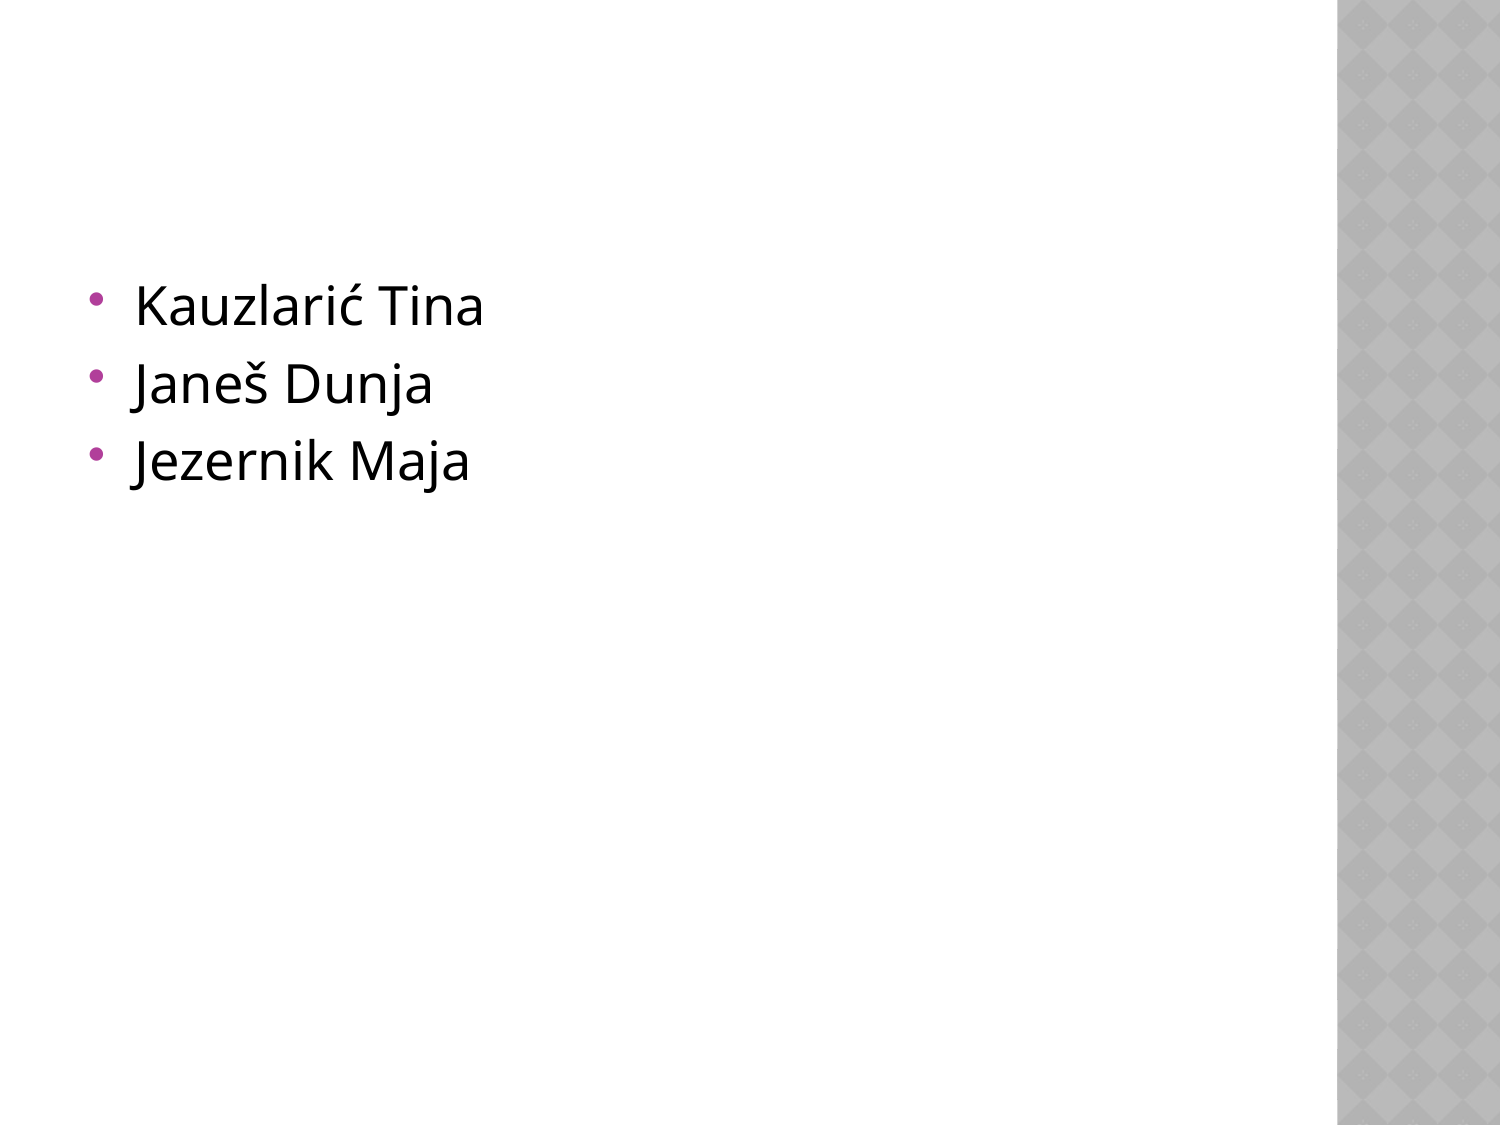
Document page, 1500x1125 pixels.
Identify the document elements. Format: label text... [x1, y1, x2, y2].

list Kauzlarić Tina Janeš Dunja Jezernik Maja [75, 264, 1263, 1059]
